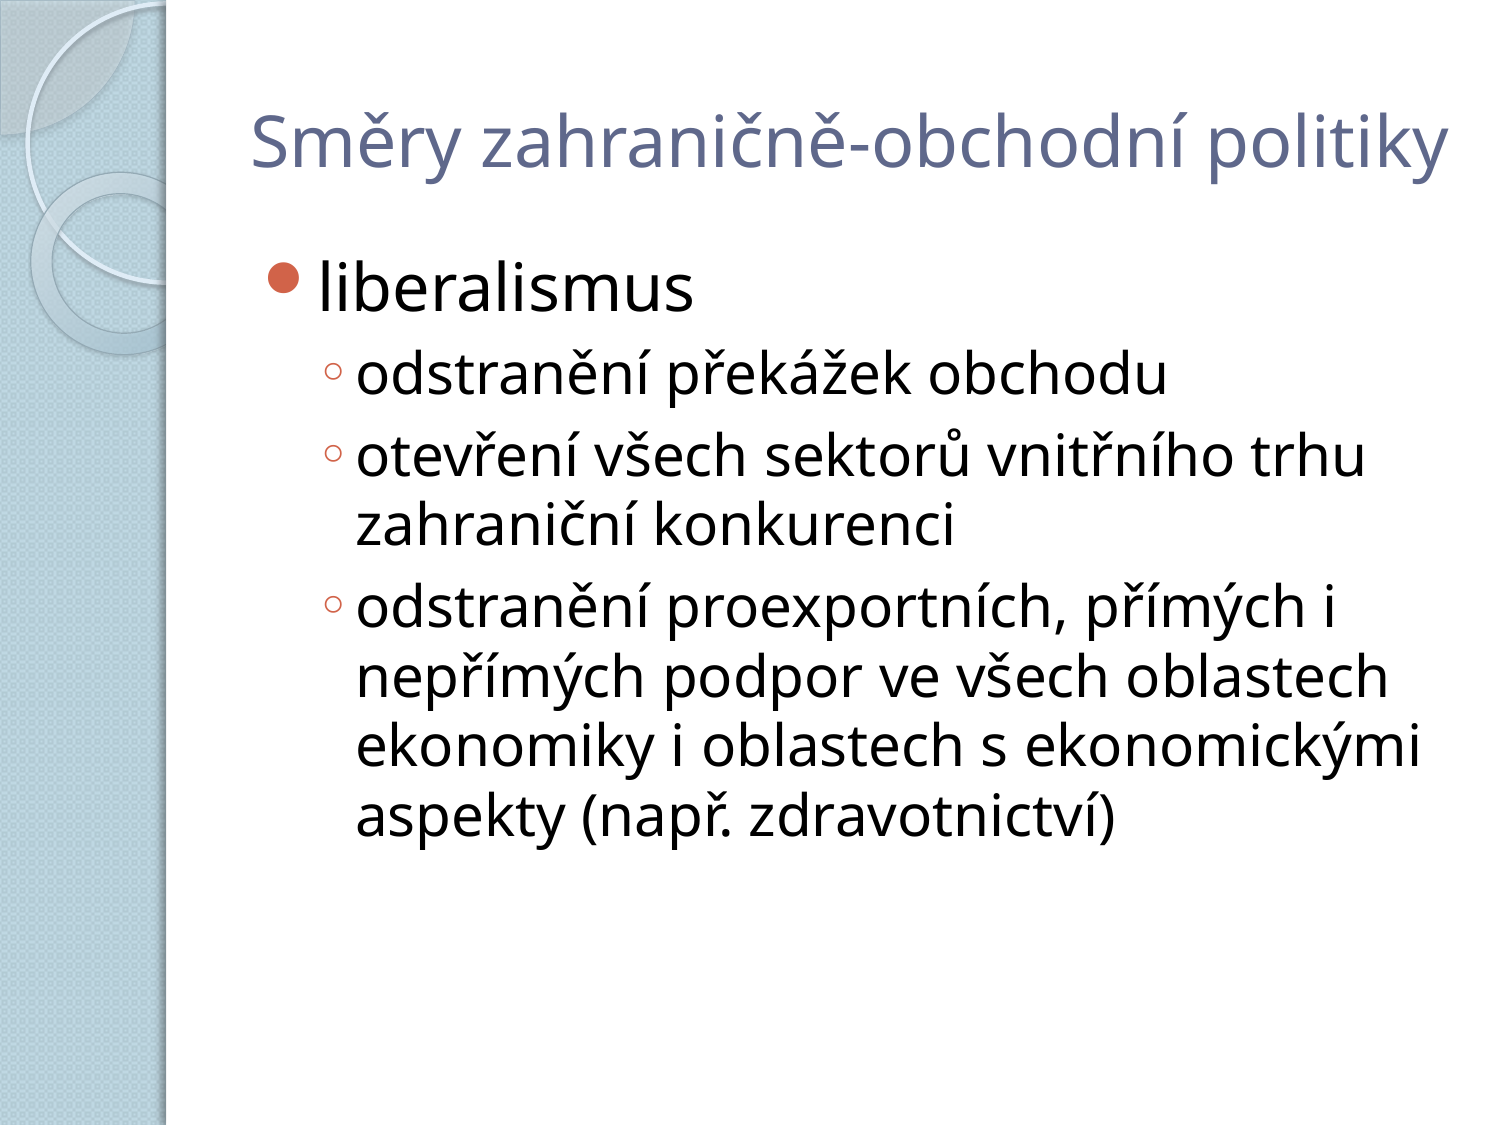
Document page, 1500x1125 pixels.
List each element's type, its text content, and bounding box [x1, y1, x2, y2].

title Směry zahraničně-obchodní politiky [235, 45, 1466, 233]
list liberalismus odstranění překážek obchodu otevření všech sektorů vnitřního trhu zahraniční konkurenci odstranění proexportních, přímých i nepřímých podpor ve všech oblastech ekonomiky i oblastech s ekonomickými aspekty (např. zdravotnictví) [235, 237, 1466, 1025]
